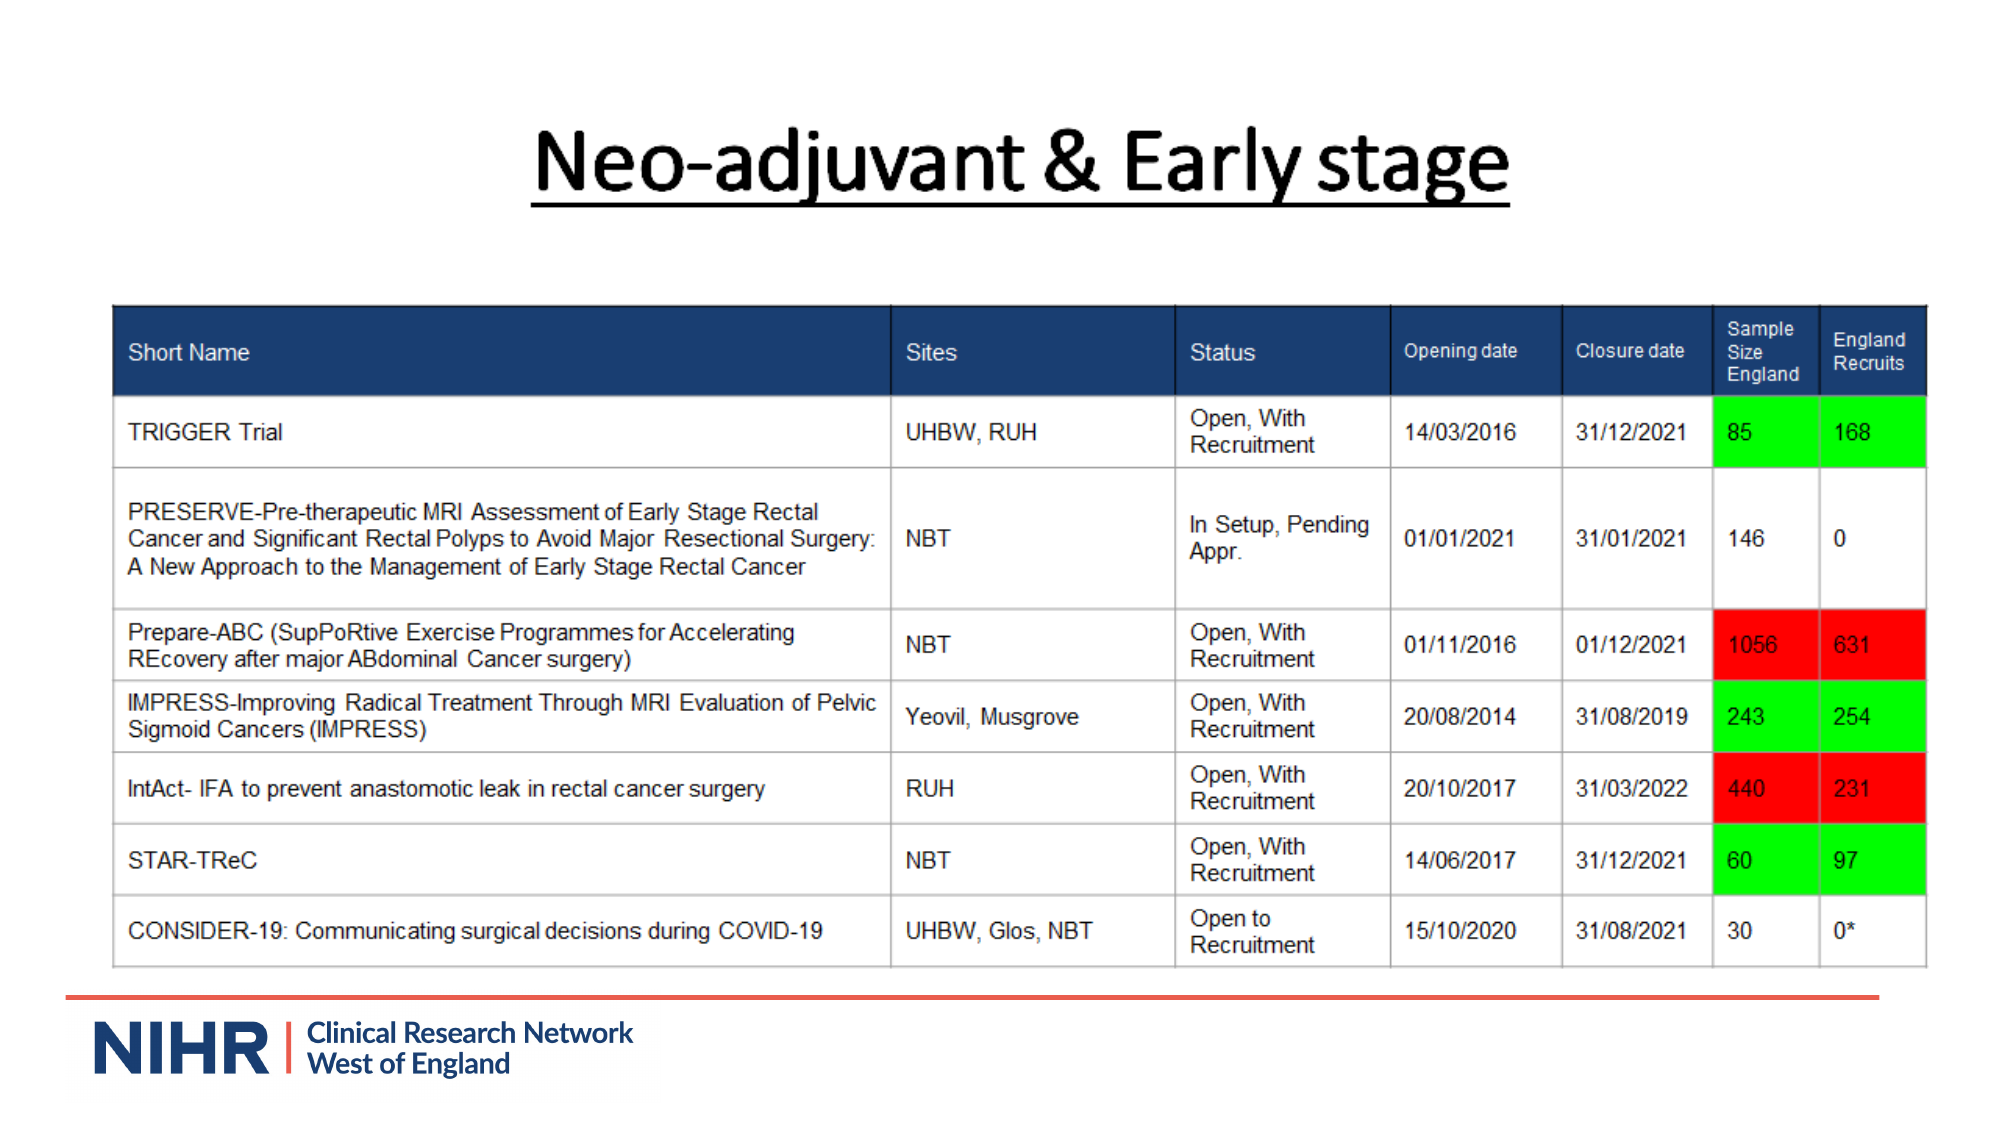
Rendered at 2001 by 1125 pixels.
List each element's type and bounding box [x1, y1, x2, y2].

picture [65, 989, 1880, 1103]
picture [110, 56, 1930, 973]
